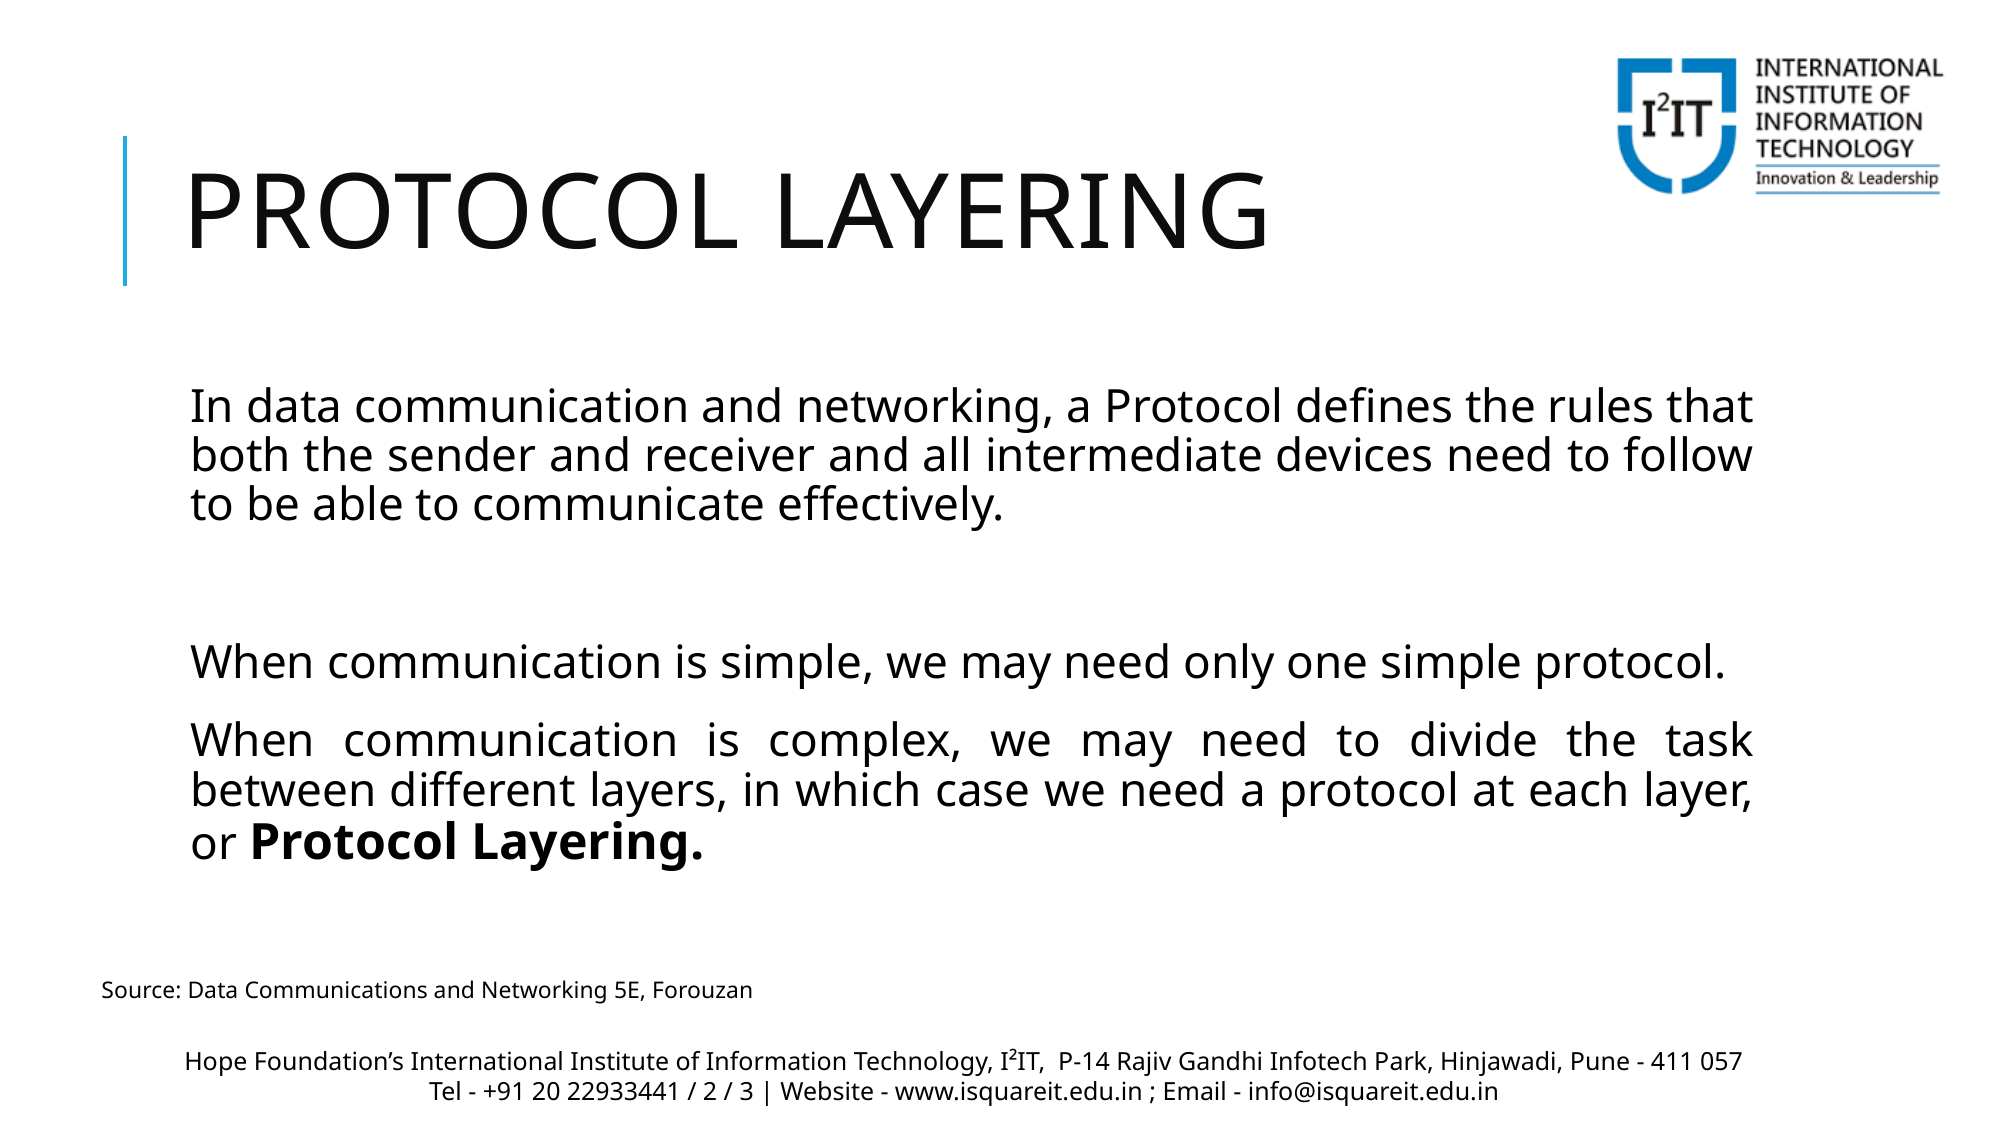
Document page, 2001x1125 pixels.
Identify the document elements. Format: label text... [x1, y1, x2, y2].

title Protocol Layering [168, 96, 1763, 342]
text_box Hope Foundation’s International Institute of Information Technology, I²IT, P-14 Rajiv Gandhi Infotech Park, Hinjawadi, Pune - 411 057 Tel - +91 20 22933441 / 2 / 3 | Website - www.isquareit.edu.in ; Email - info@isquareit.edu.in [19, 1038, 1910, 1113]
picture [1561, 10, 2000, 243]
text_box Source: Data Communications and Networking 5E, Forouzan [86, 968, 965, 1011]
list In data communication and networking, a Protocol defines the rules that both the sender and receiver and all intermediate devices need to follow to be able to communicate effectively. When communication is simple, we may need only one simple protocol. When communication is complex, we may need to divide the task between different layers, in which case we need a protocol at each layer, or Protocol Layering. [168, 375, 1763, 1035]
